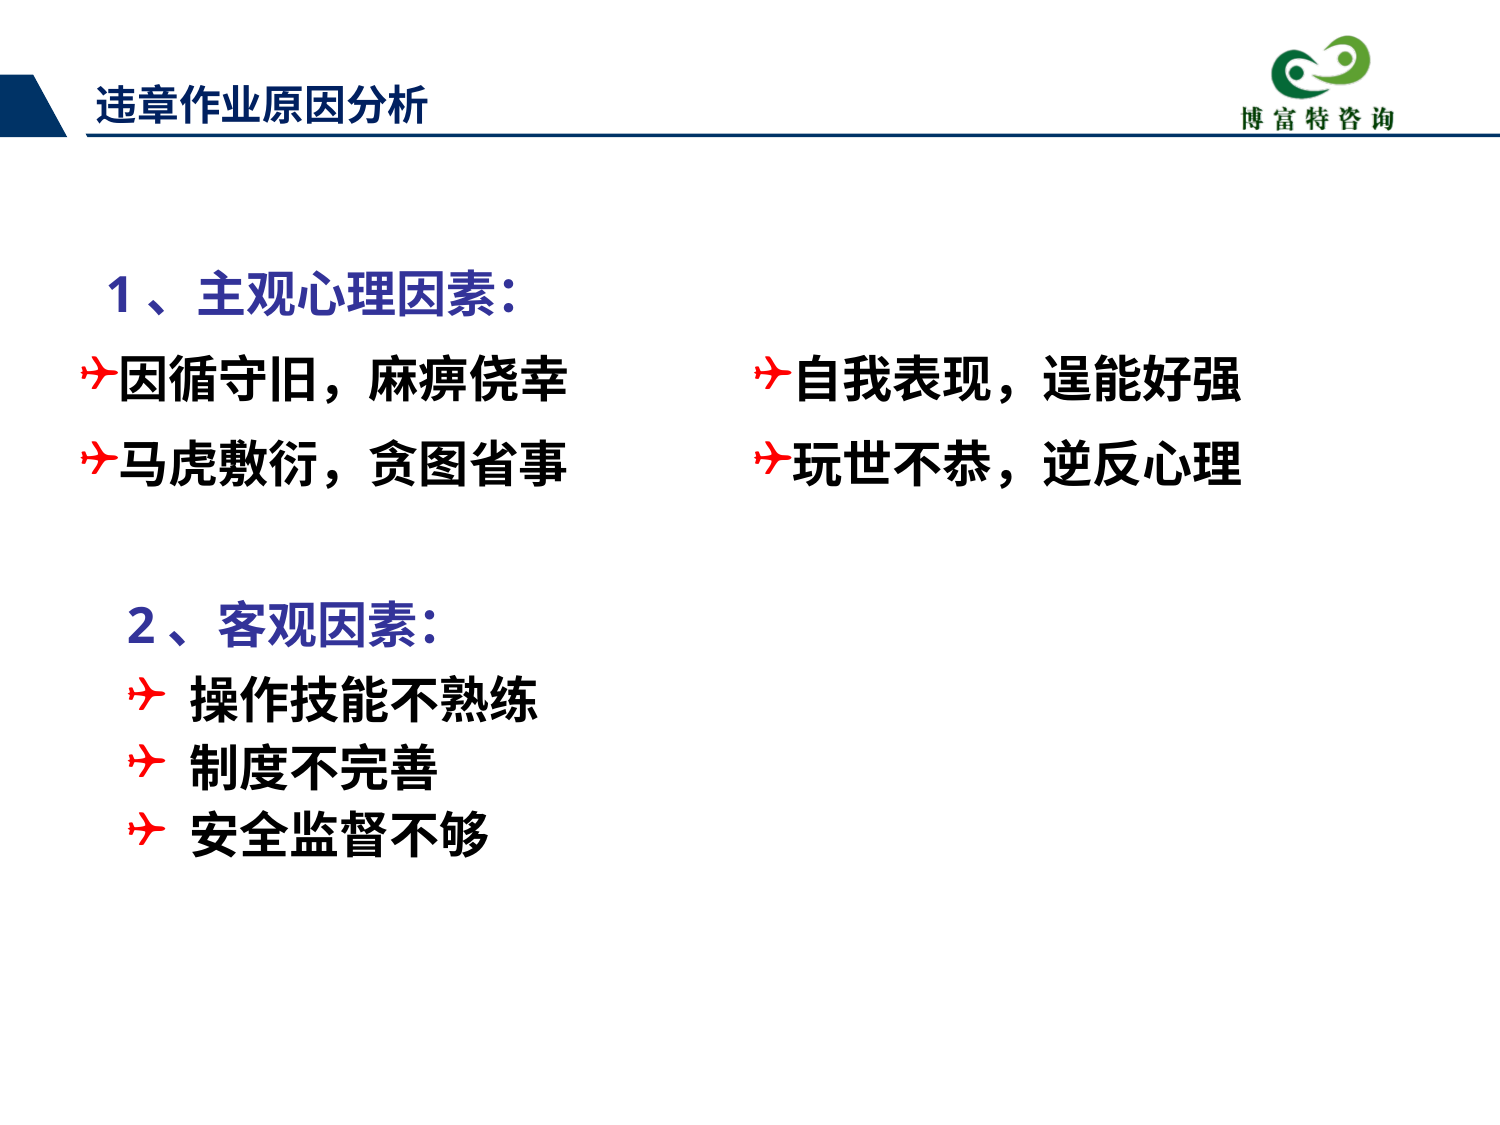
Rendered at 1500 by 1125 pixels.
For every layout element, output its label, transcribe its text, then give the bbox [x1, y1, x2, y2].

text_box 1、主观心理因素： 因循守旧，麻痹侥幸 马虎敷衍，贪图省事 [64, 255, 738, 501]
text_box 2、客观因素： 操作技能不熟练 制度不完善 安全监督不够 [112, 586, 916, 1013]
text_box 违章作业原因分析 [76, 67, 638, 141]
text_box 自我表现，逞能好强 玩世不恭，逆反心理 [738, 255, 1465, 501]
picture [1222, 35, 1419, 134]
